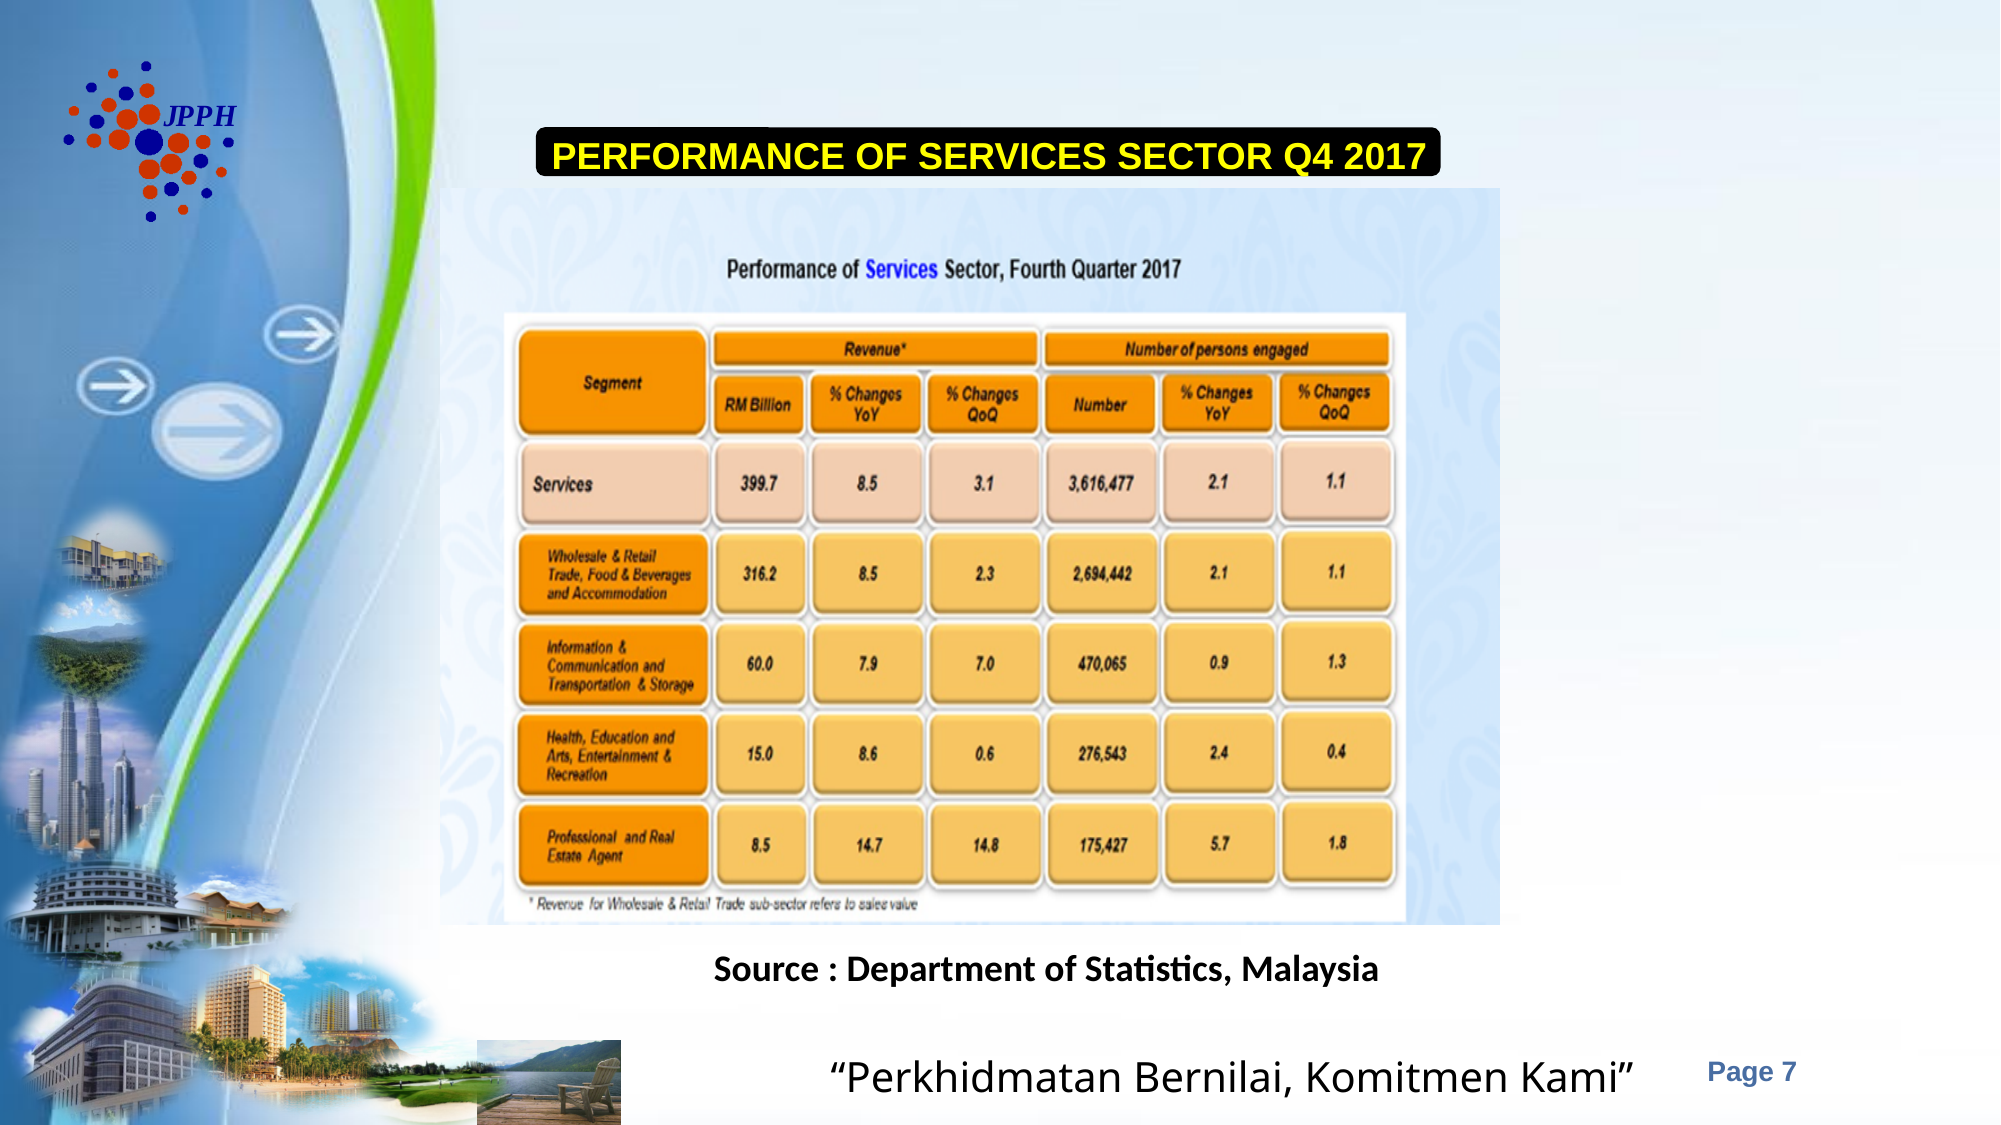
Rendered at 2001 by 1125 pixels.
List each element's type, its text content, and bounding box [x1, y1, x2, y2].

text_box PERFORMANCE OF SERVICES SECTOR Q4 2017 [536, 124, 1476, 185]
text_box Source : Department of Statistics, Malaysia [600, 950, 1419, 996]
picture [0, 0, 2000, 1125]
